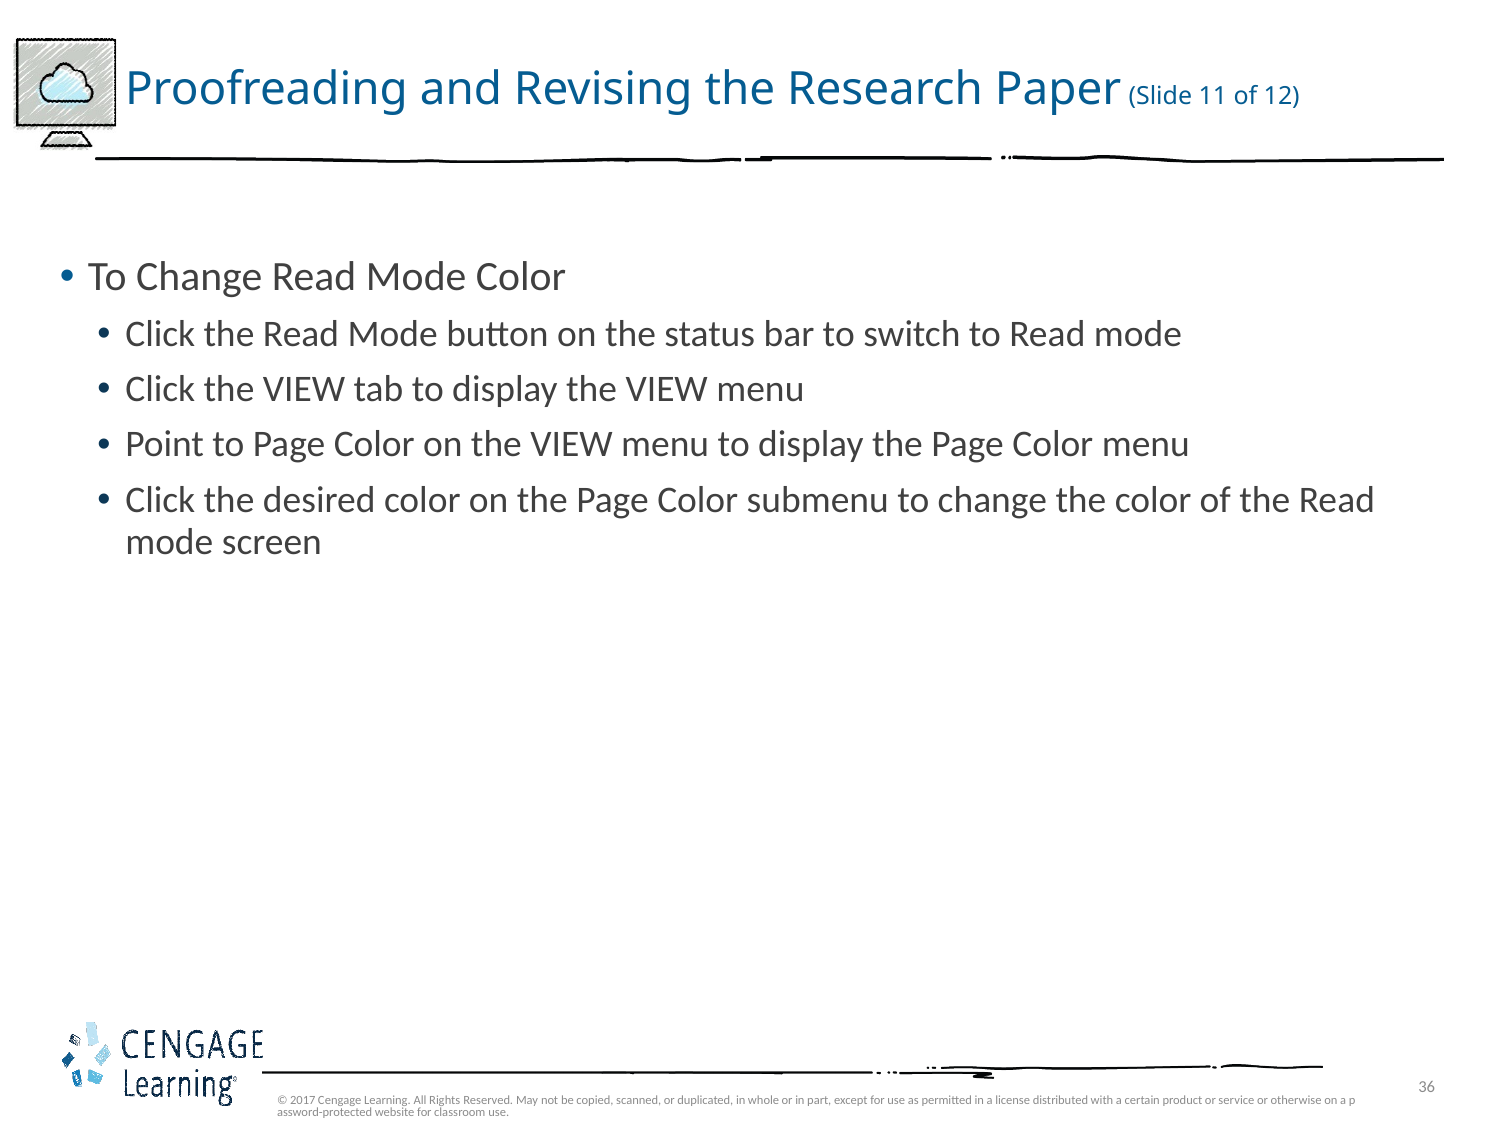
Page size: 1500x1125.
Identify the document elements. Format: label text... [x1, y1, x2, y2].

picture [95, 155, 1444, 163]
picture [13, 36, 117, 151]
picture [62, 1022, 1323, 1106]
list To Change Read Mode Color Click the Read Mode button on the status bar to switch to Read mode Click the VIEW tab to display the VIEW menu Point to Page Color on the VIEW menu to display the Page Color menu Click the desired color on the Page Color submenu to change the color of the Read mode screen [59, 252, 1441, 567]
title Proofreading and Revising the Research Paper (Slide 11 of 12) [125, 67, 1442, 115]
footer © 2017 Cengage Learning. All Rights Reserved. May not be copied, scanned, or duplicated, in whole or in part, except for use as permitted in a license distributed with a certain product or service or otherwise on a password-protected website for classroom use. [262, 1079, 1375, 1120]
